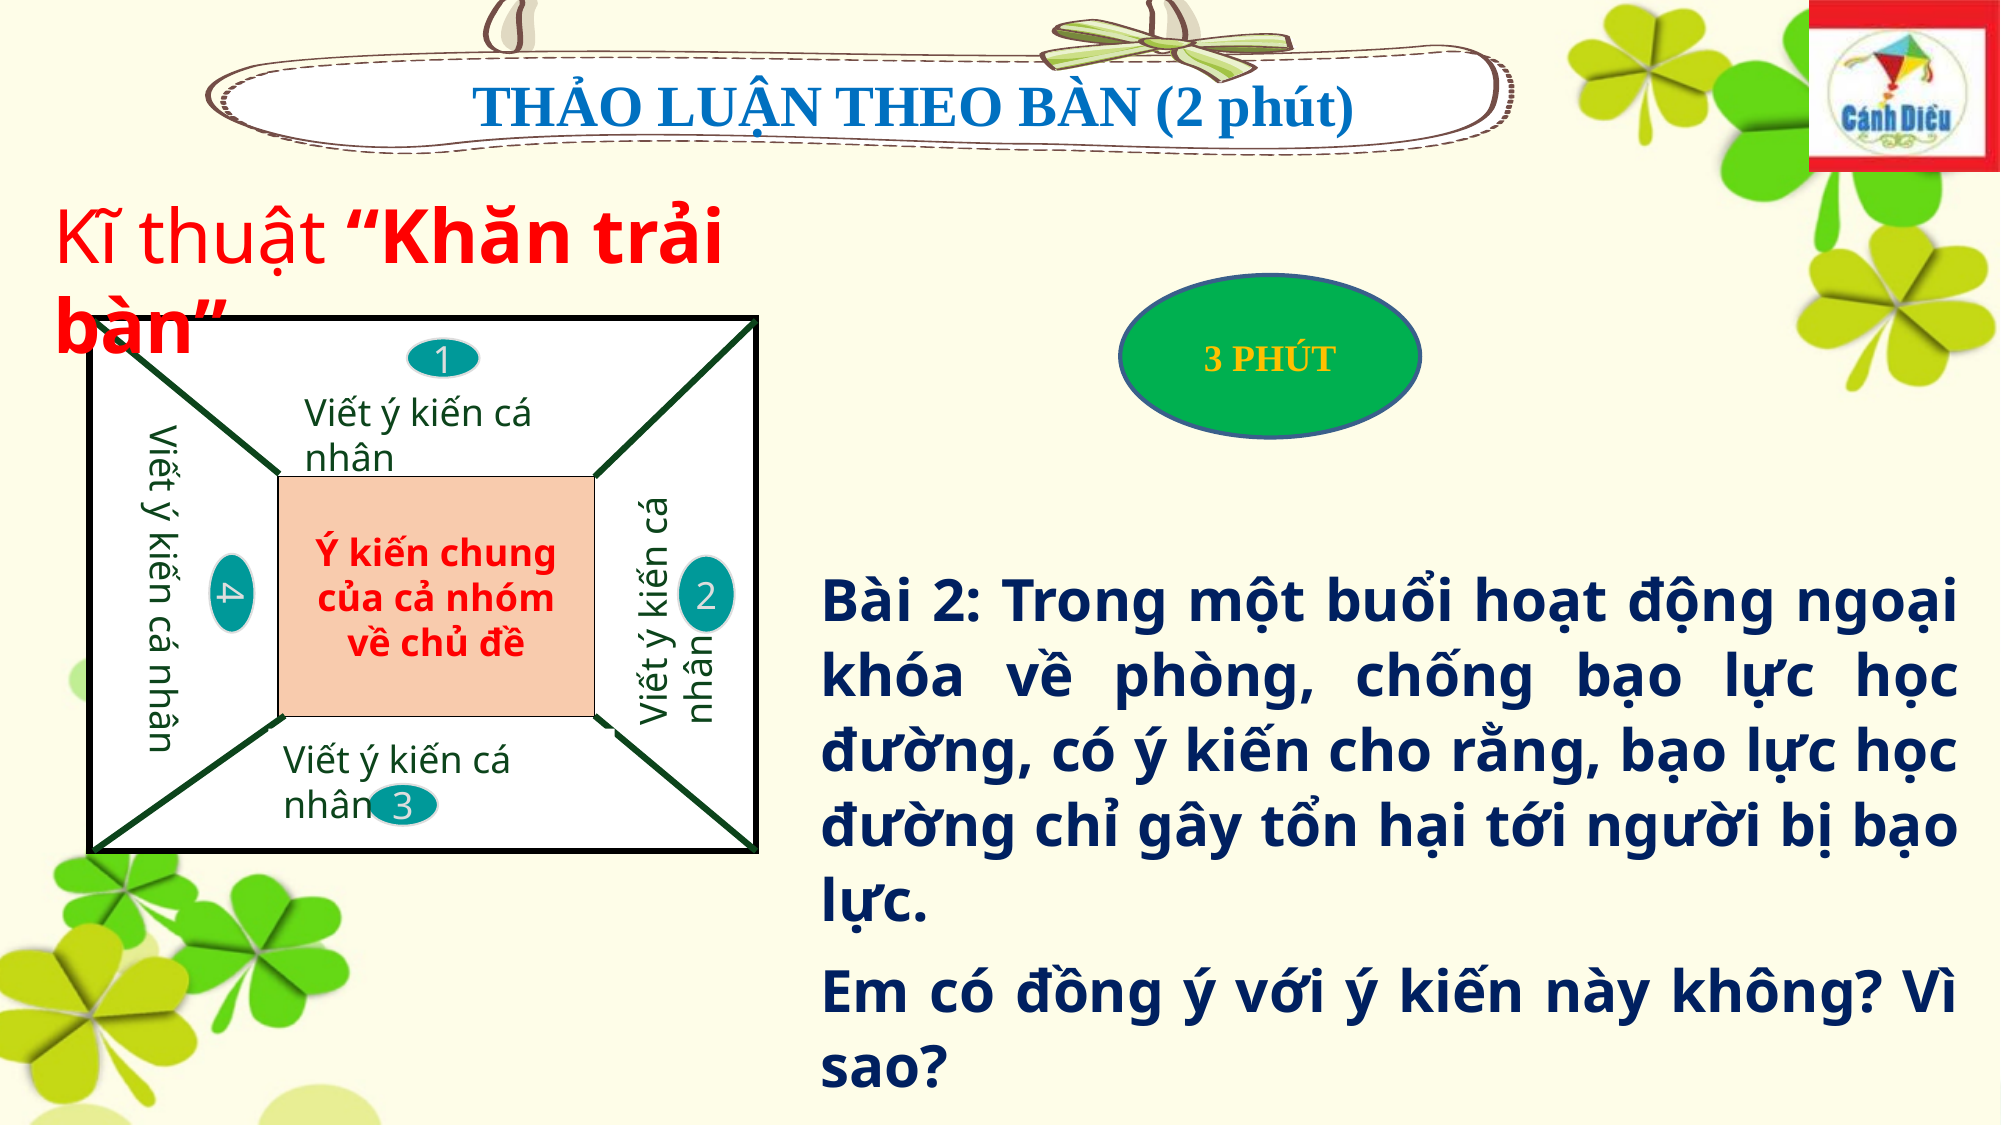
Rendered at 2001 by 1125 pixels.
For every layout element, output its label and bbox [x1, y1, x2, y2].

picture [0, 0, 2001, 1125]
text_box [38, 181, 840, 852]
